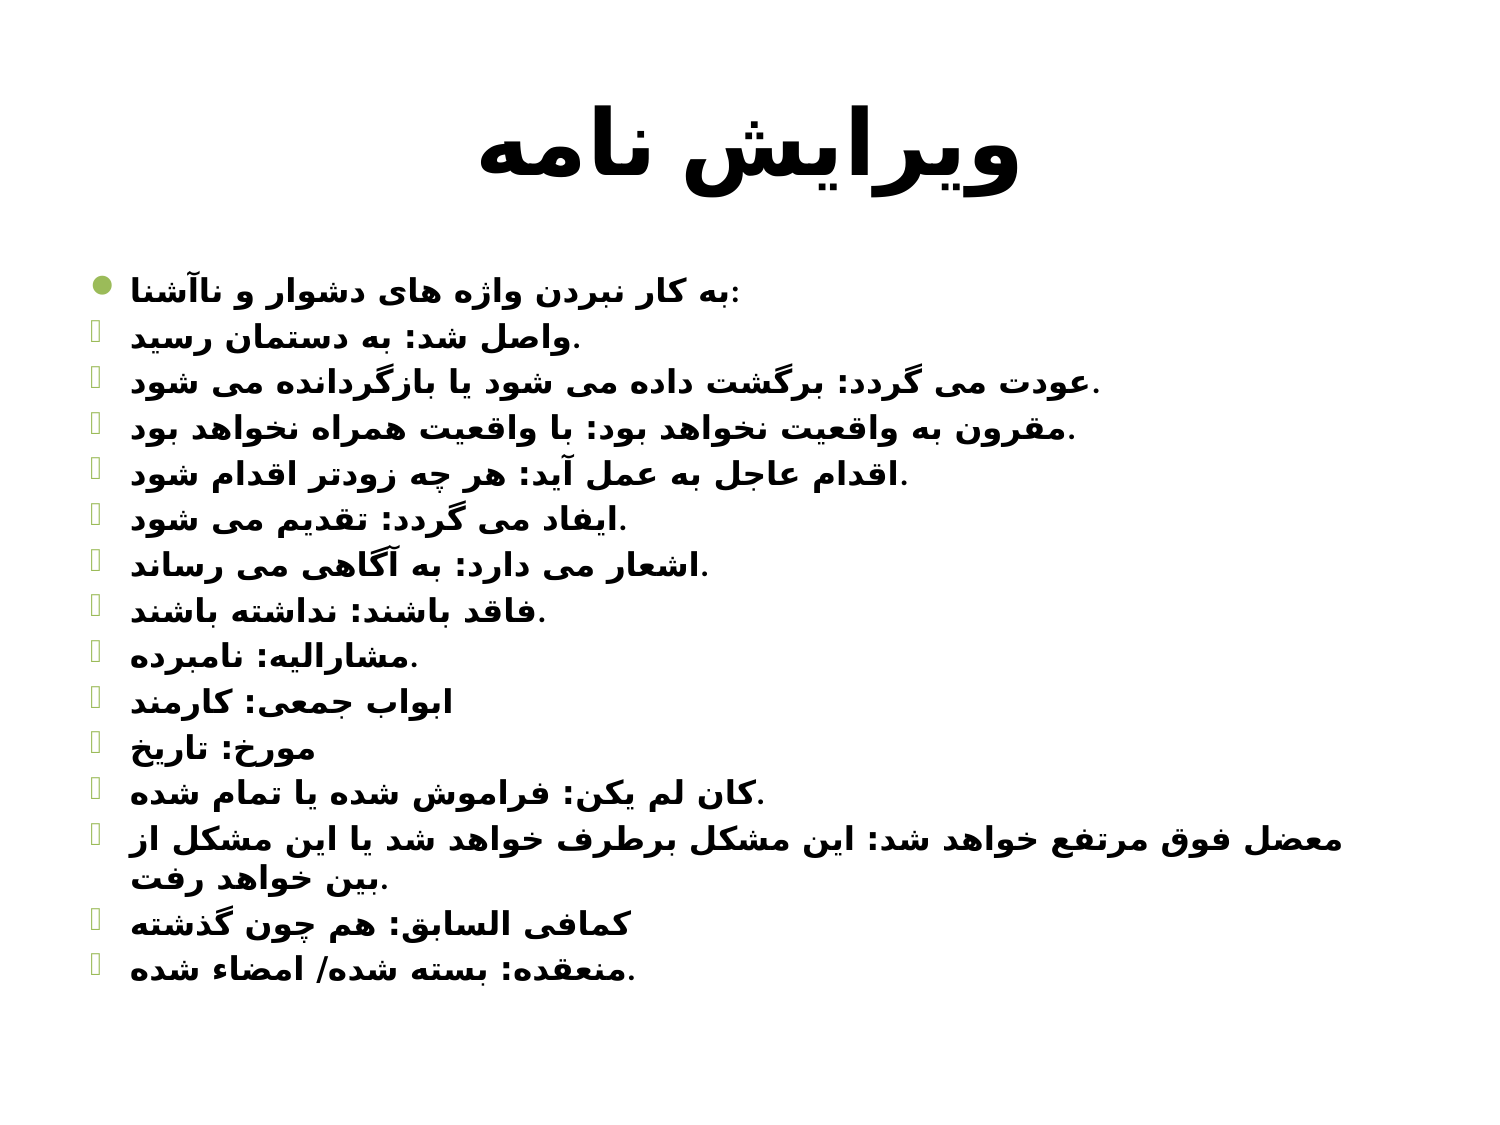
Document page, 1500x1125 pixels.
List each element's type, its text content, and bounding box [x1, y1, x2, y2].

title ويرايش نامه [75, 45, 1425, 233]
list به کار نبردن واژه های دشوار و ناآشنا: واصل شد: به دستمان رسيد. عودت می گردد: برگشت داده می شود يا بازگردانده می شود. مقرون به واقعيت نخواهد بود: با واقعيت همراه نخواهد بود. اقدام عاجل به عمل آيد: هر چه زودتر اقدام شود. ايفاد می گردد: تقديم می شود. اشعار می دارد: به آگاهی می رساند. فاقد باشند: نداشته باشند. مشاراليه: نامبرده. ابواب جمعی: کارمند مورخ: تاريخ کان لم يکن: فراموش شده يا تمام شده. معضل فوق مرتفع خواهد شد: اين مشکل برطرف خواهد شد يا اين مشکل از بين خواهد رفت. کمافی السابق: هم چون گذشته منعقده: بسته شده/ امضاء شده. [75, 262, 1425, 1005]
